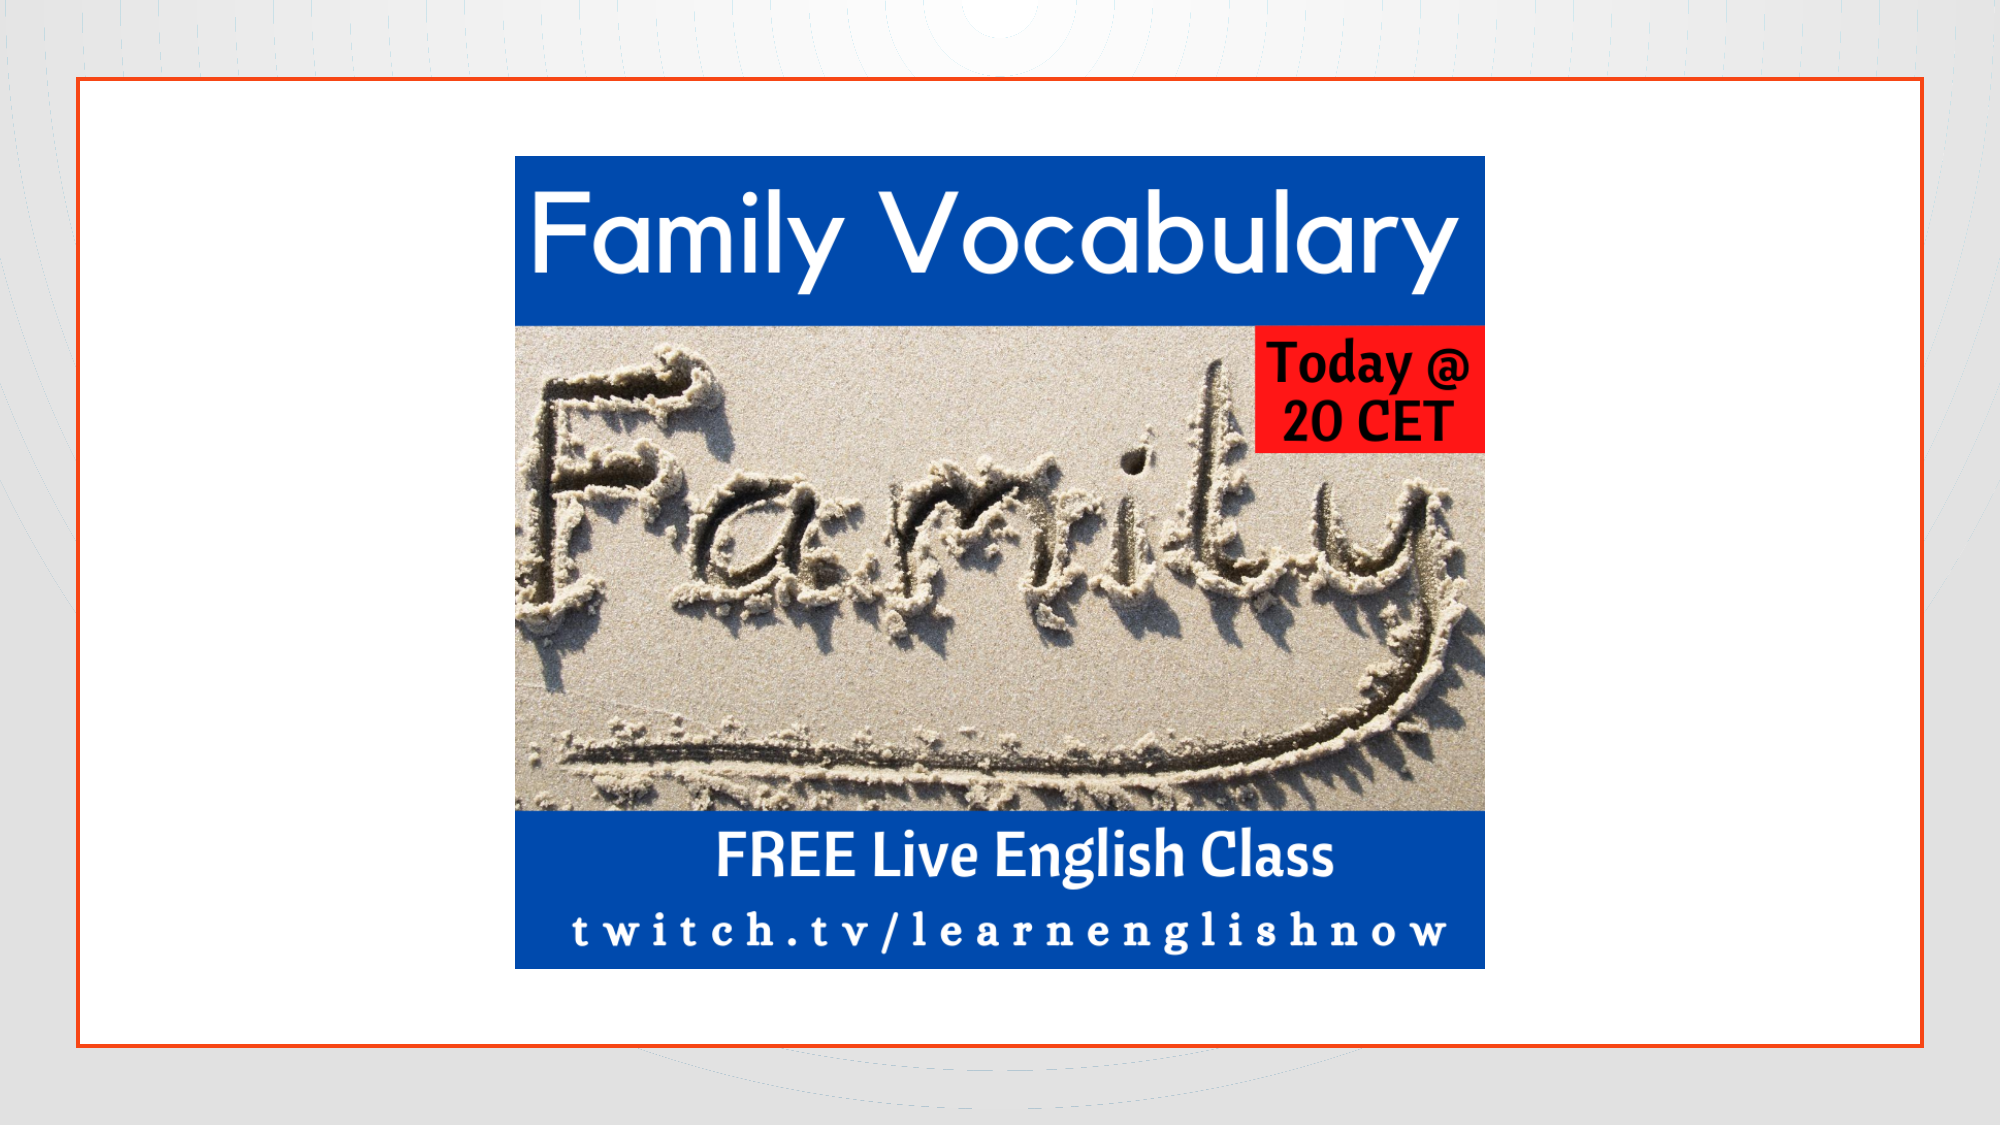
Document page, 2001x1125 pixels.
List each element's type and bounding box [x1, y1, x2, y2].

text_box [77, 77, 1923, 1048]
text_box [1510, 485, 2000, 1013]
text_box [0, 0, 2000, 1125]
picture [515, 156, 1485, 969]
